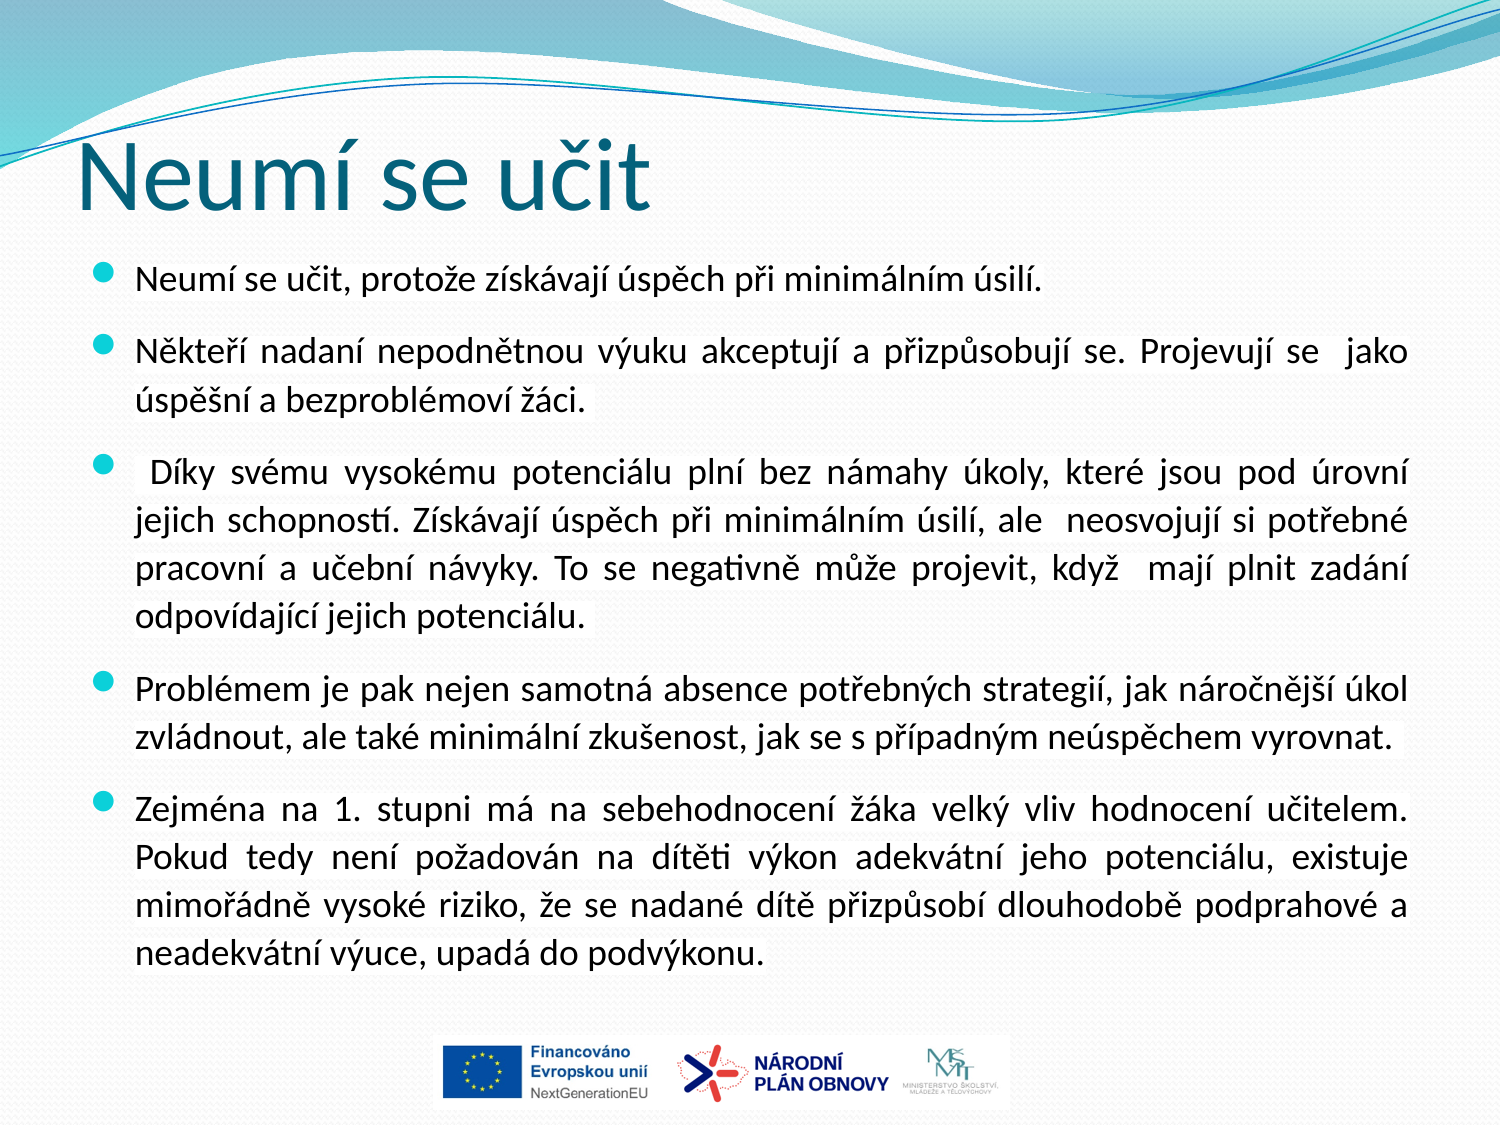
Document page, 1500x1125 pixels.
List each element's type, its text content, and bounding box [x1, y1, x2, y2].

list Neumí se učit, protože získávají úspěch při minimálním úsilí. Někteří nadaní nepodnětnou výuku akceptují a přizpůsobují se. Projevují se jako úspěšní a bezproblémoví žáci. Díky svému vysokému potenciálu plní bez námahy úkoly, které jsou pod úrovní jejich schopností. Získávají úspěch při minimálním úsilí, ale neosvojují si potřebné pracovní a učební návyky. To se negativně může projevit, když mají plnit zadání odpovídající jejich potenciálu. Problémem je pak nejen samotná absence potřebných strategií, jak náročnější úkol zvládnout, ale také minimální zkušenost, jak se s případným neúspěchem vyrovnat. Zejména na 1. stupni má na sebehodnocení žáka velký vliv hodnocení učitelem. Pokud tedy není požadován na dítěti výkon adekvátní jeho potenciálu, existuje mimořádně vysoké riziko, že se nadané dítě přizpůsobí dlouhodobě podprahové a neadekvátní výuce, upadá do podvýkonu. [74, 243, 1426, 1038]
title Neumí se učit [74, 115, 1426, 232]
picture [433, 1035, 1011, 1111]
